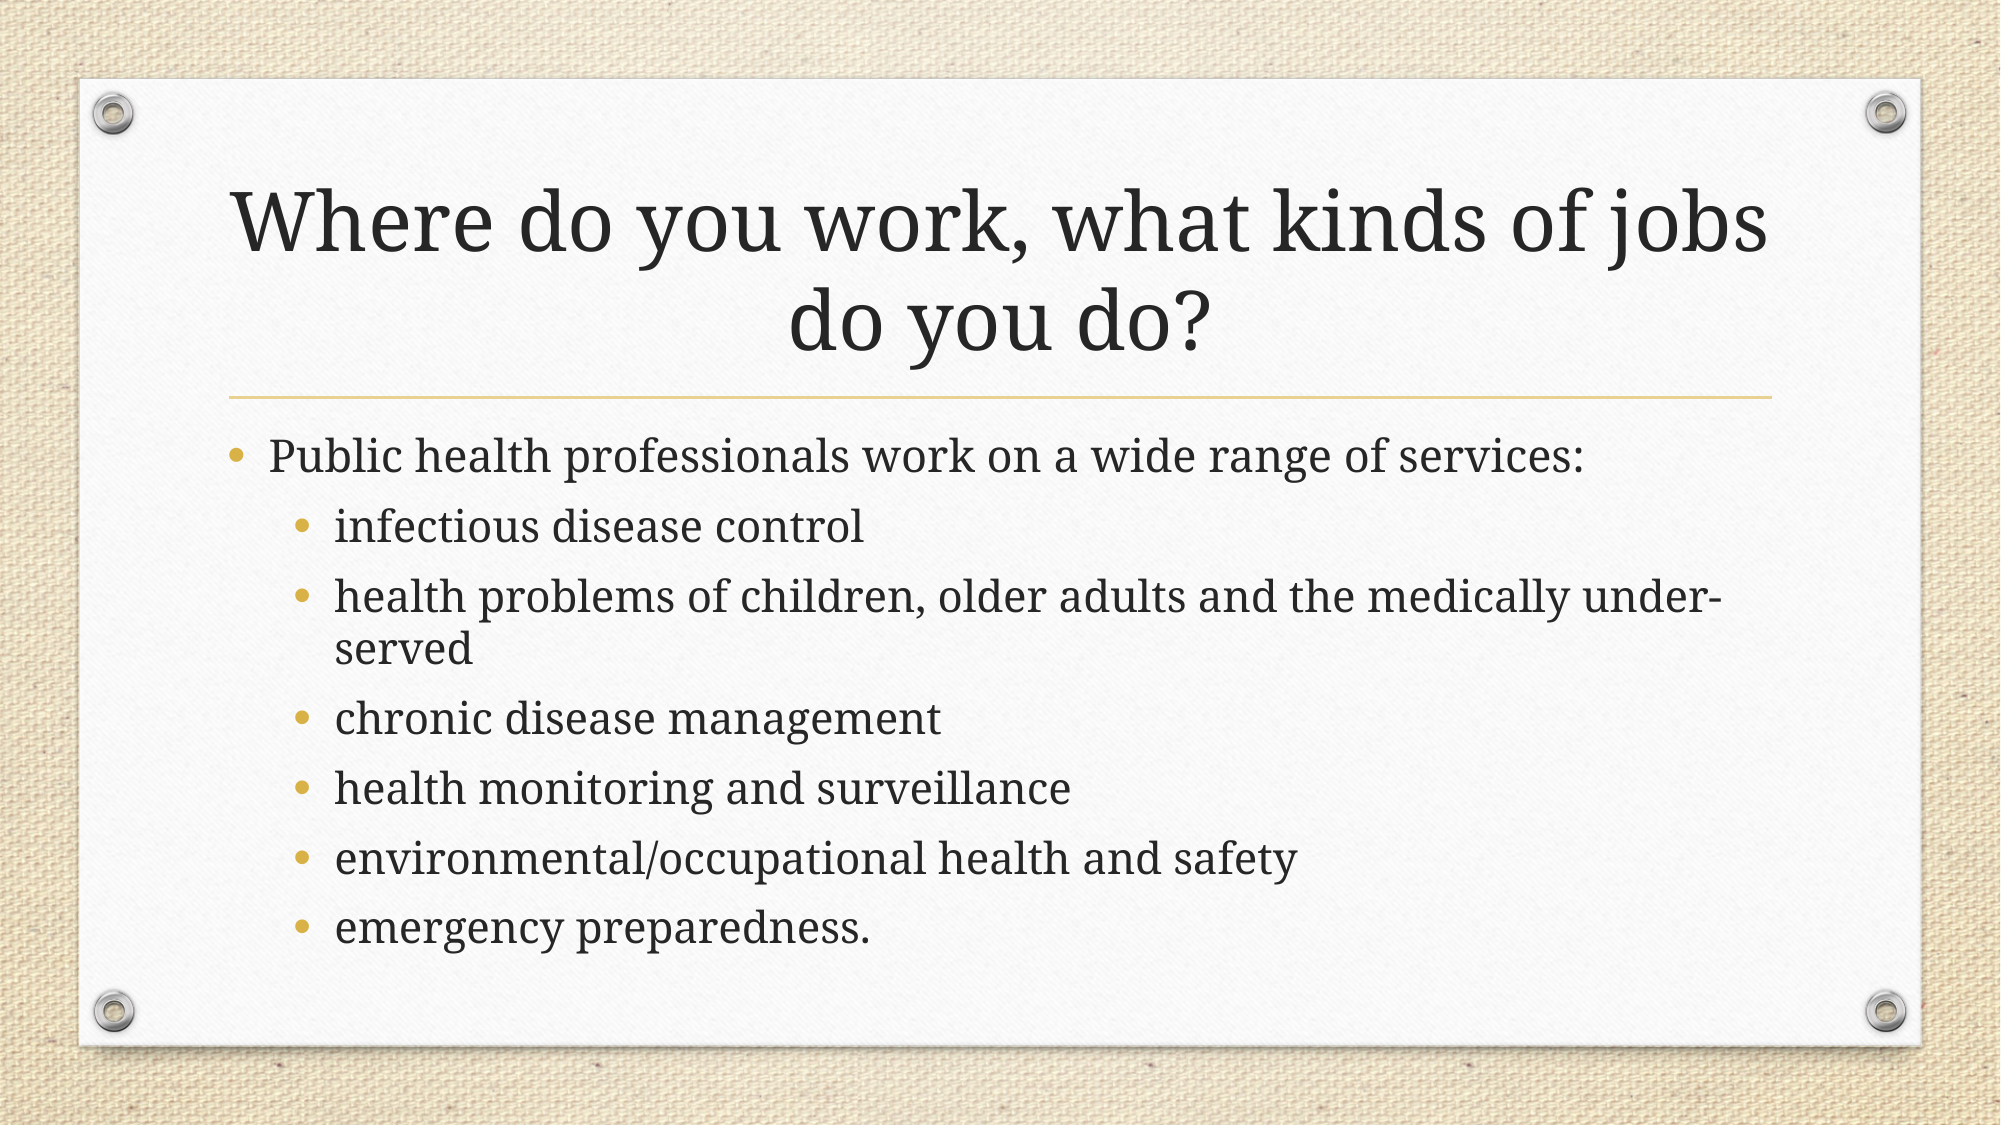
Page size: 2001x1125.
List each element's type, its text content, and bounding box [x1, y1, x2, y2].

picture [0, 0, 2001, 1125]
title Where do you work, what kinds of jobs do you do? [212, 161, 1788, 375]
list Public health professionals work on a wide range of services: infectious disease control health problems of children, older adults and the medically under-served chronic disease management health monitoring and surveillance environmental/occupational health and safety emergency preparedness. [212, 419, 1788, 964]
